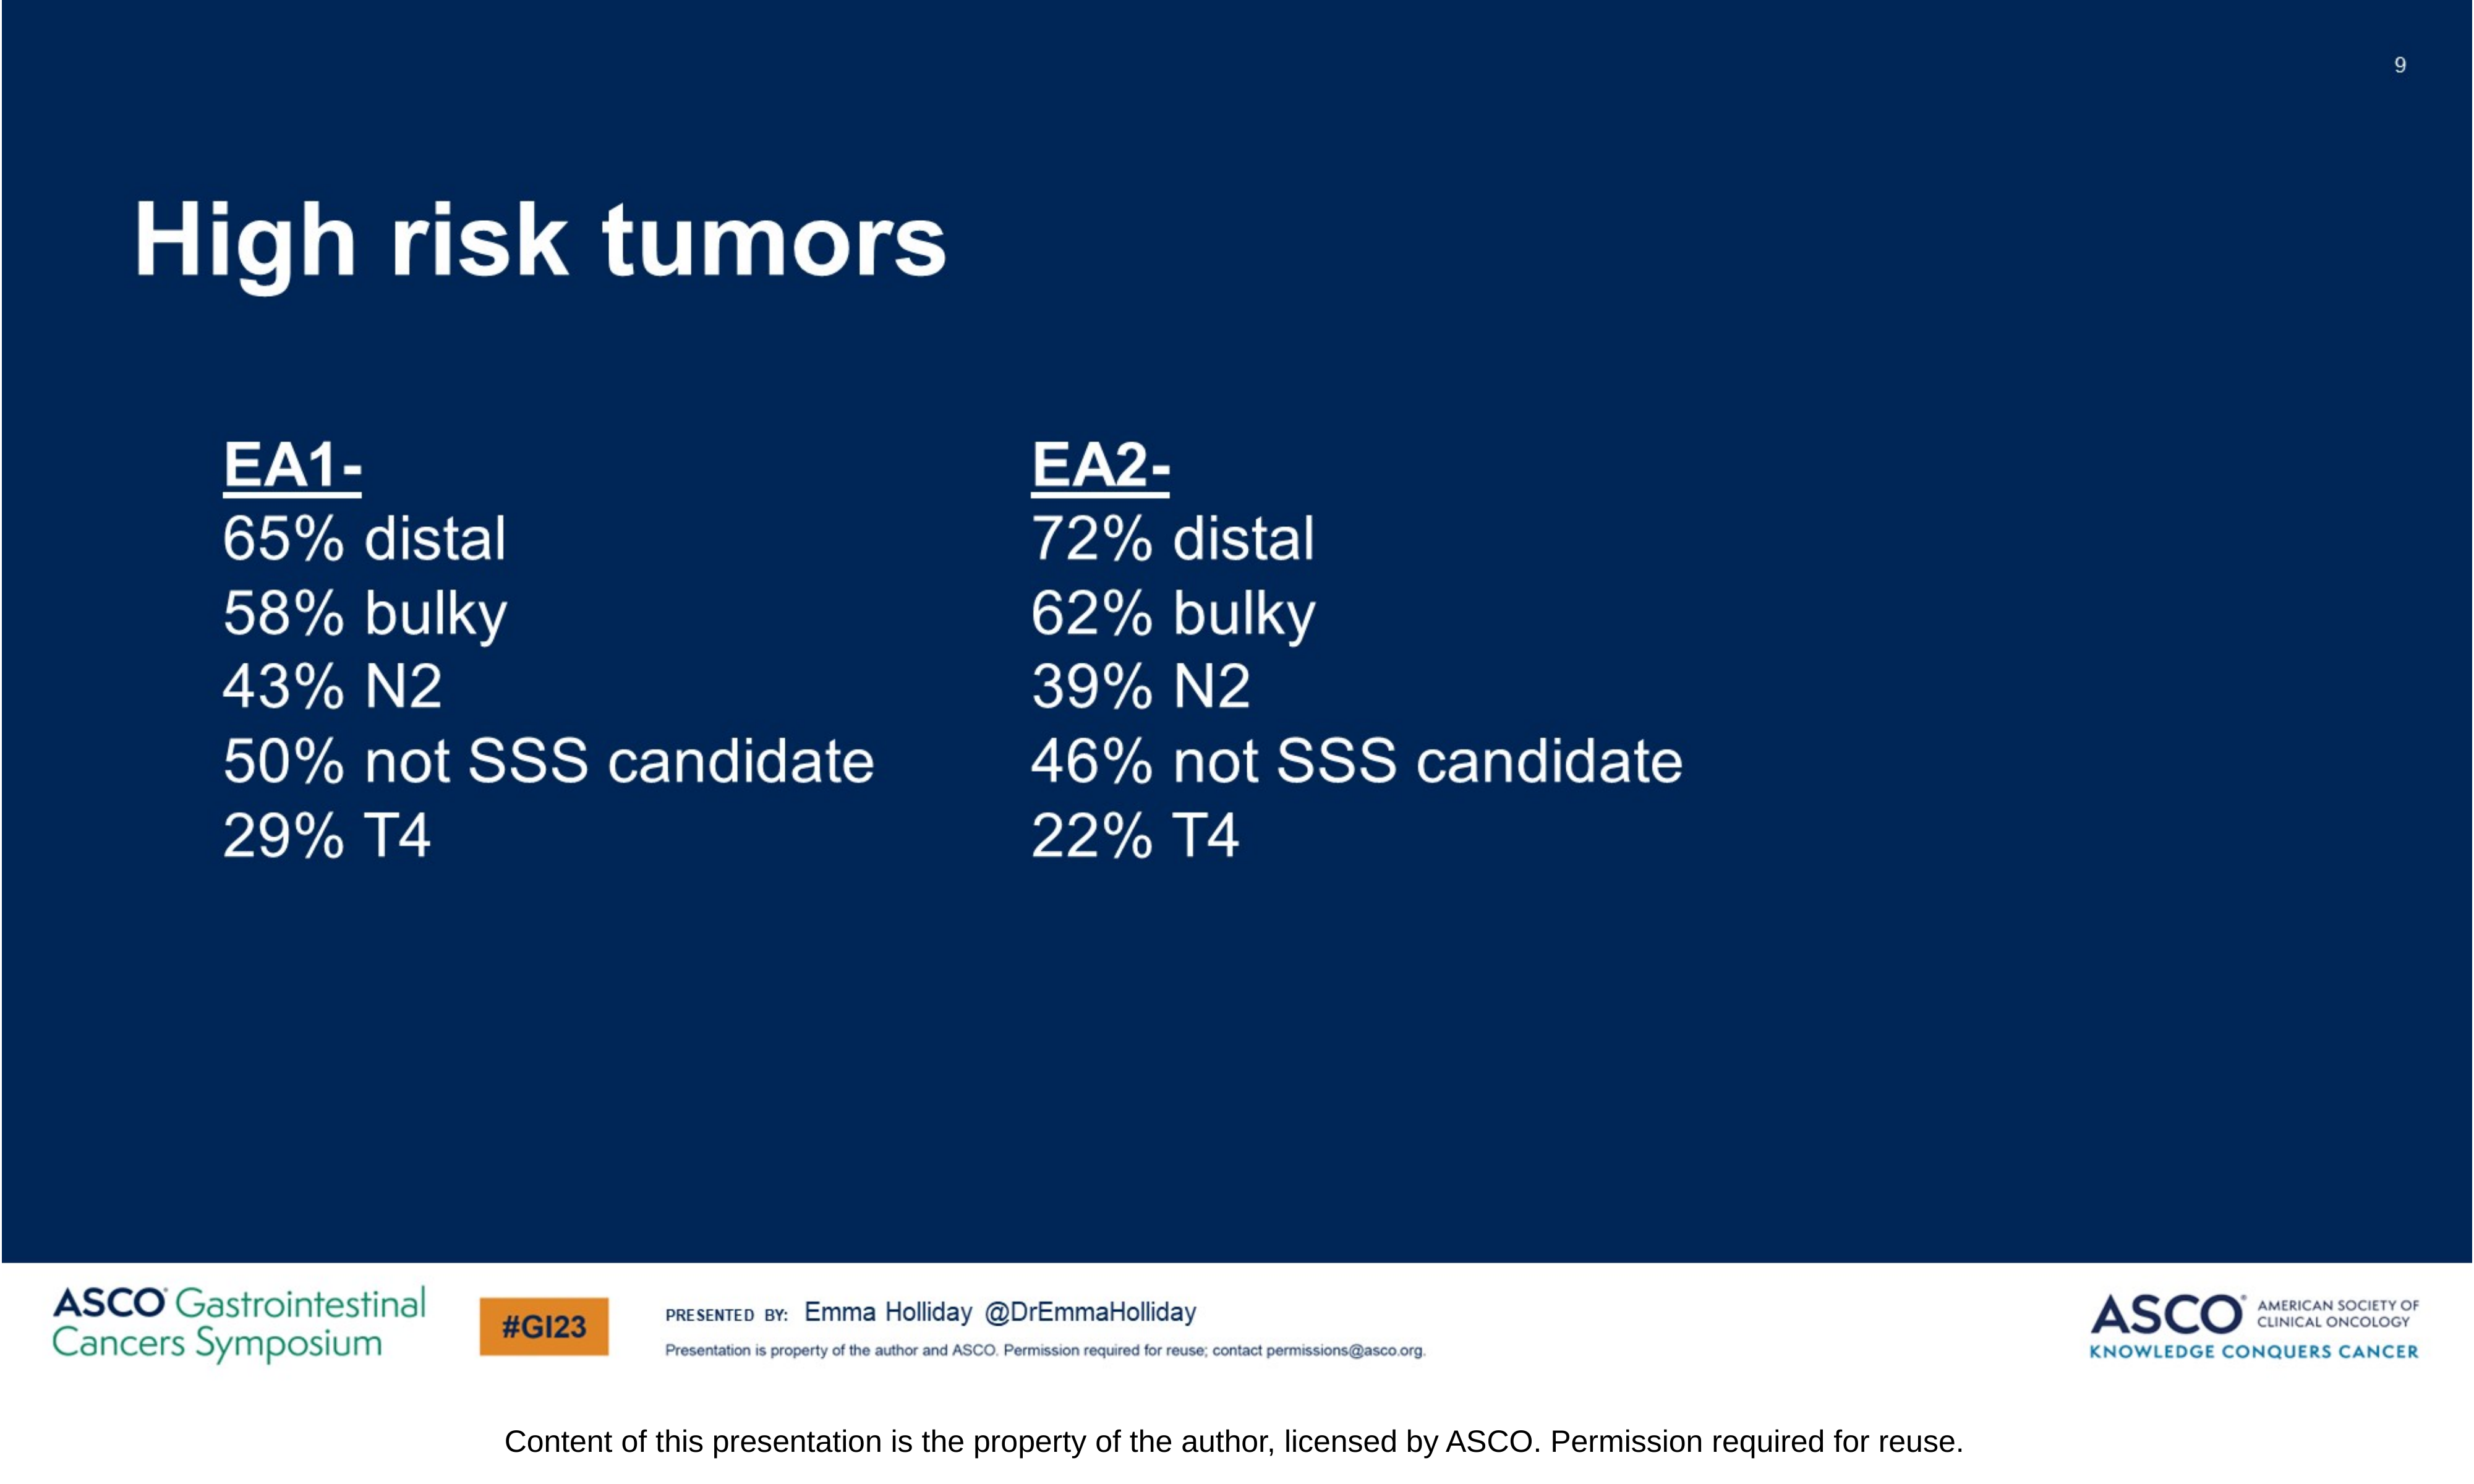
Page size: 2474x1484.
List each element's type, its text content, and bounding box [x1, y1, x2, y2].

text_box Content of this presentation is the property of the author, licensed by ASCO. Permission required for reuse. [0, 1399, 2474, 1477]
picture [2, 0, 2472, 1389]
